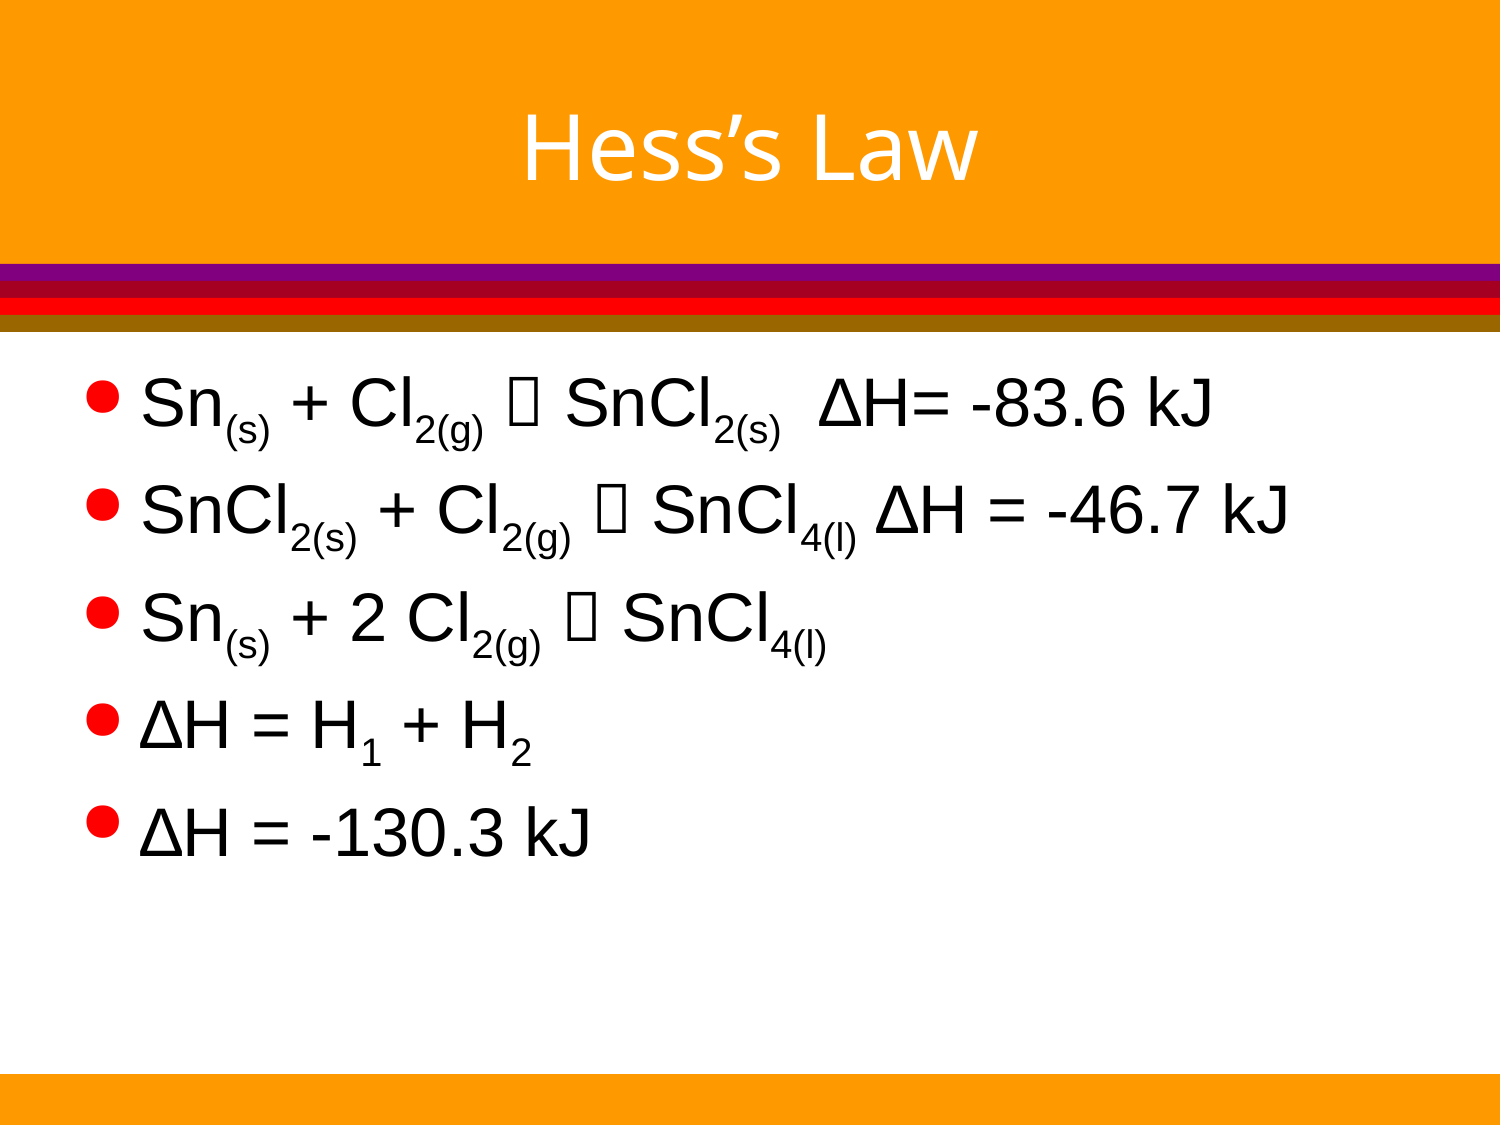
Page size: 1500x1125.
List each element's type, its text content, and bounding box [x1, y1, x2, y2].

title Hess’s Law [112, 49, 1388, 238]
list Sn(s) + Cl2(g)  SnCl2(s) ∆H= -83.6 kJ SnCl2(s) + Cl2(g)  SnCl4(l) ∆H = -46.7 kJ Sn(s) + 2 Cl2(g)  SnCl4(l) ∆H = H1 + H2 ∆H = -130.3 kJ [69, 349, 1388, 1026]
